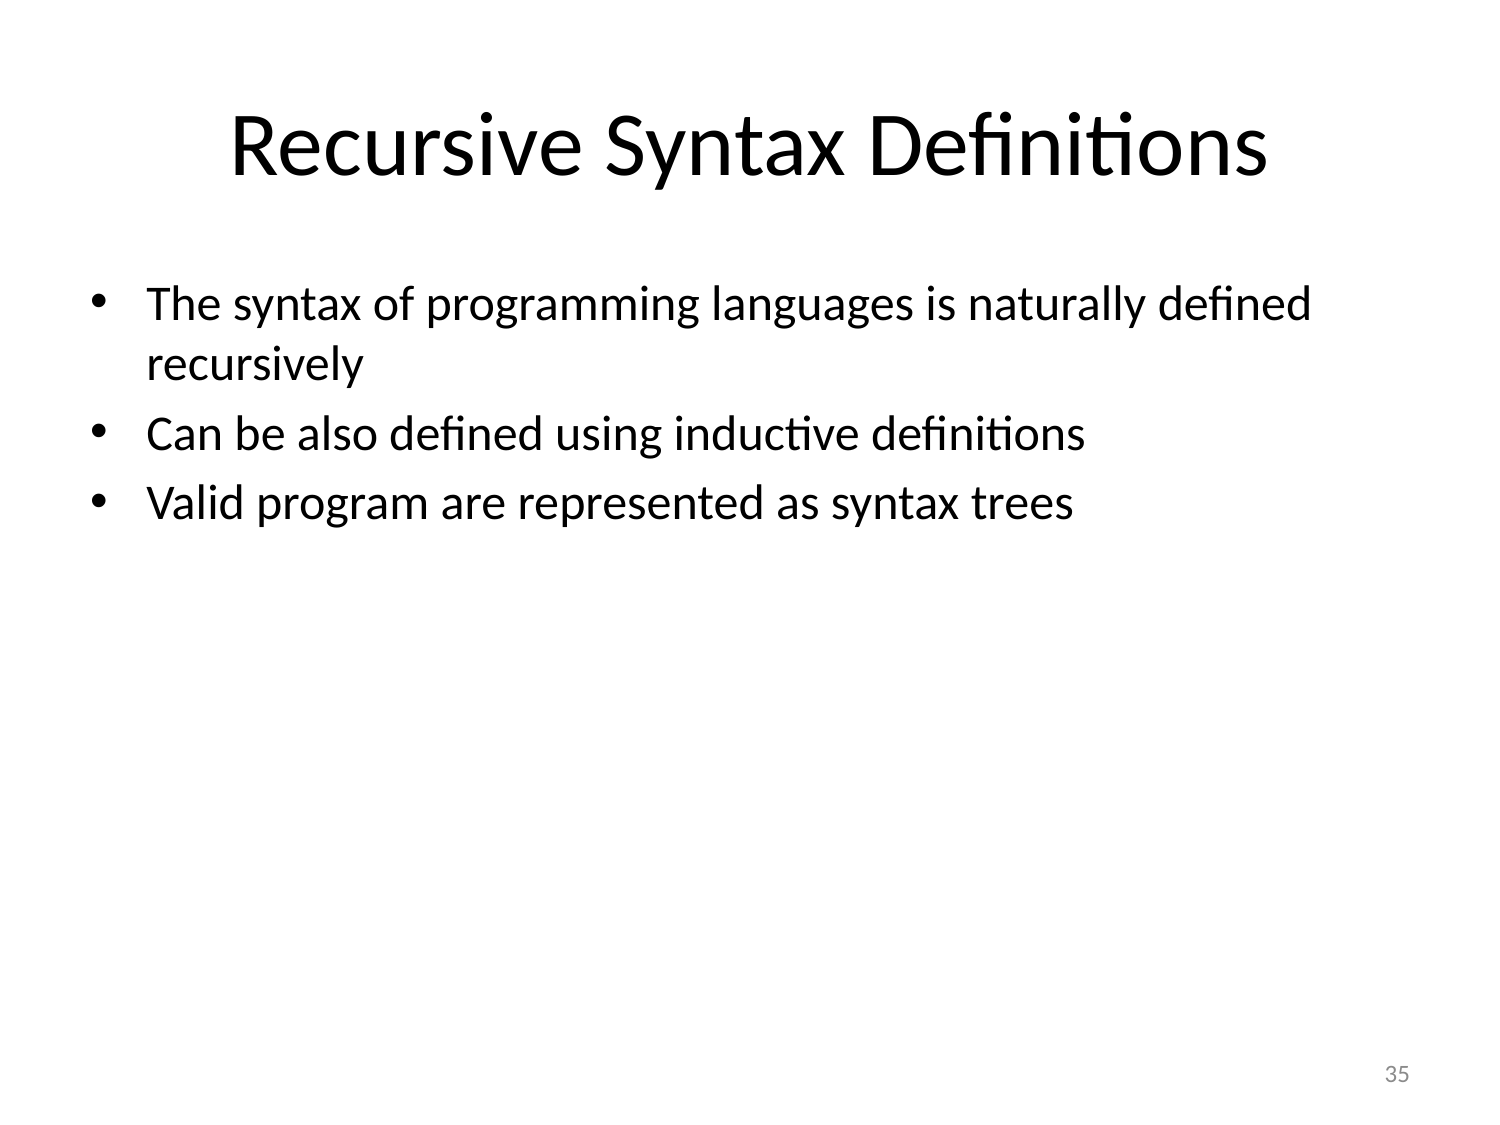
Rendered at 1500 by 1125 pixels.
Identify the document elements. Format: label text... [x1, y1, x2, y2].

list The syntax of programming languages is naturally defined recursively Can be also defined using inductive definitions Valid program are represented as syntax trees [75, 262, 1425, 1005]
slide_number 35 [1074, 1042, 1425, 1103]
title Recursive Syntax Definitions [75, 45, 1425, 233]
